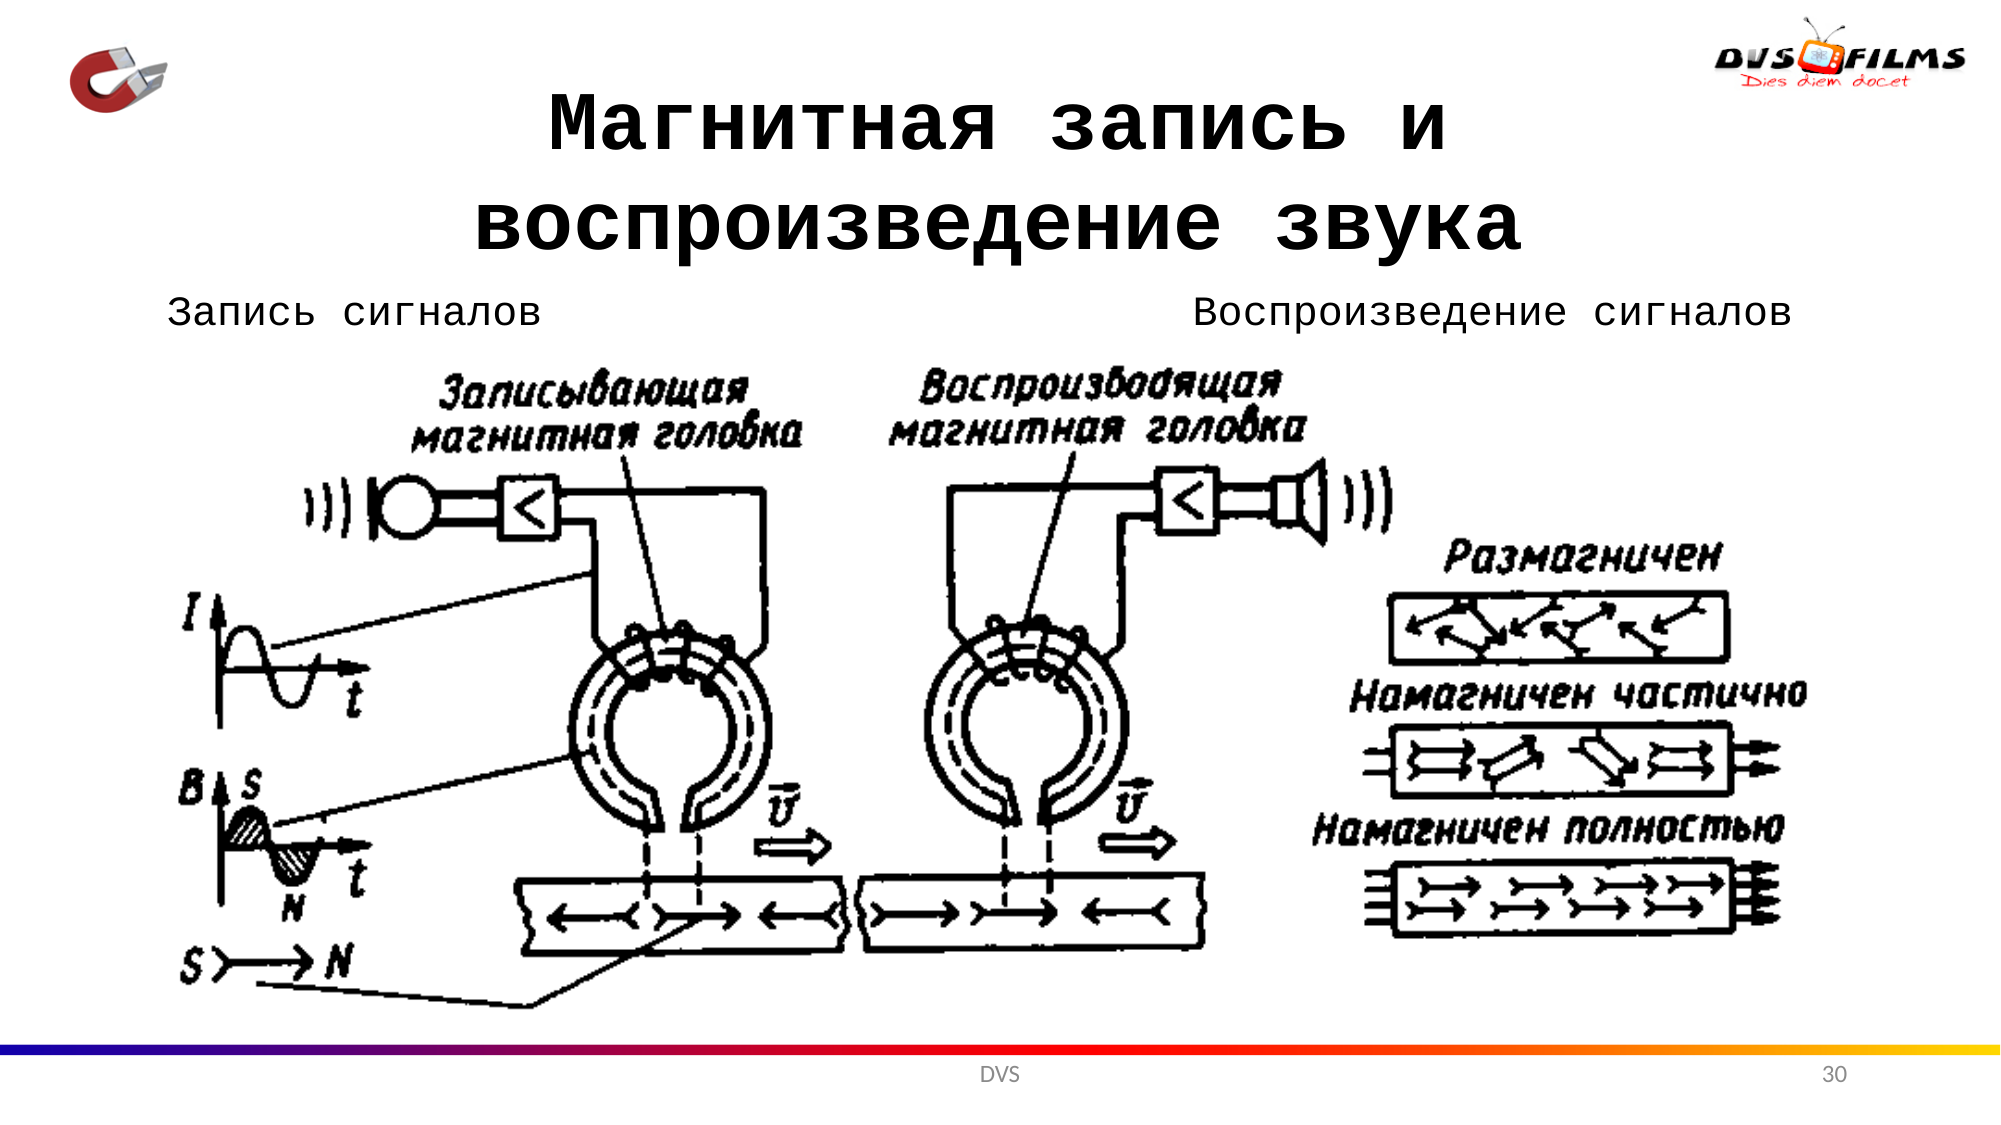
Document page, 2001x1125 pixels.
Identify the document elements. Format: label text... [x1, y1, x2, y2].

text_box Магнитная запись и воспроизведение звука [234, 59, 1763, 274]
text_box Запись сигналов Воспроизведение сигналов [152, 276, 1837, 342]
slide_number 30 [1412, 1042, 1863, 1103]
picture [0, 0, 2001, 1125]
footer DVS [662, 1042, 1338, 1103]
